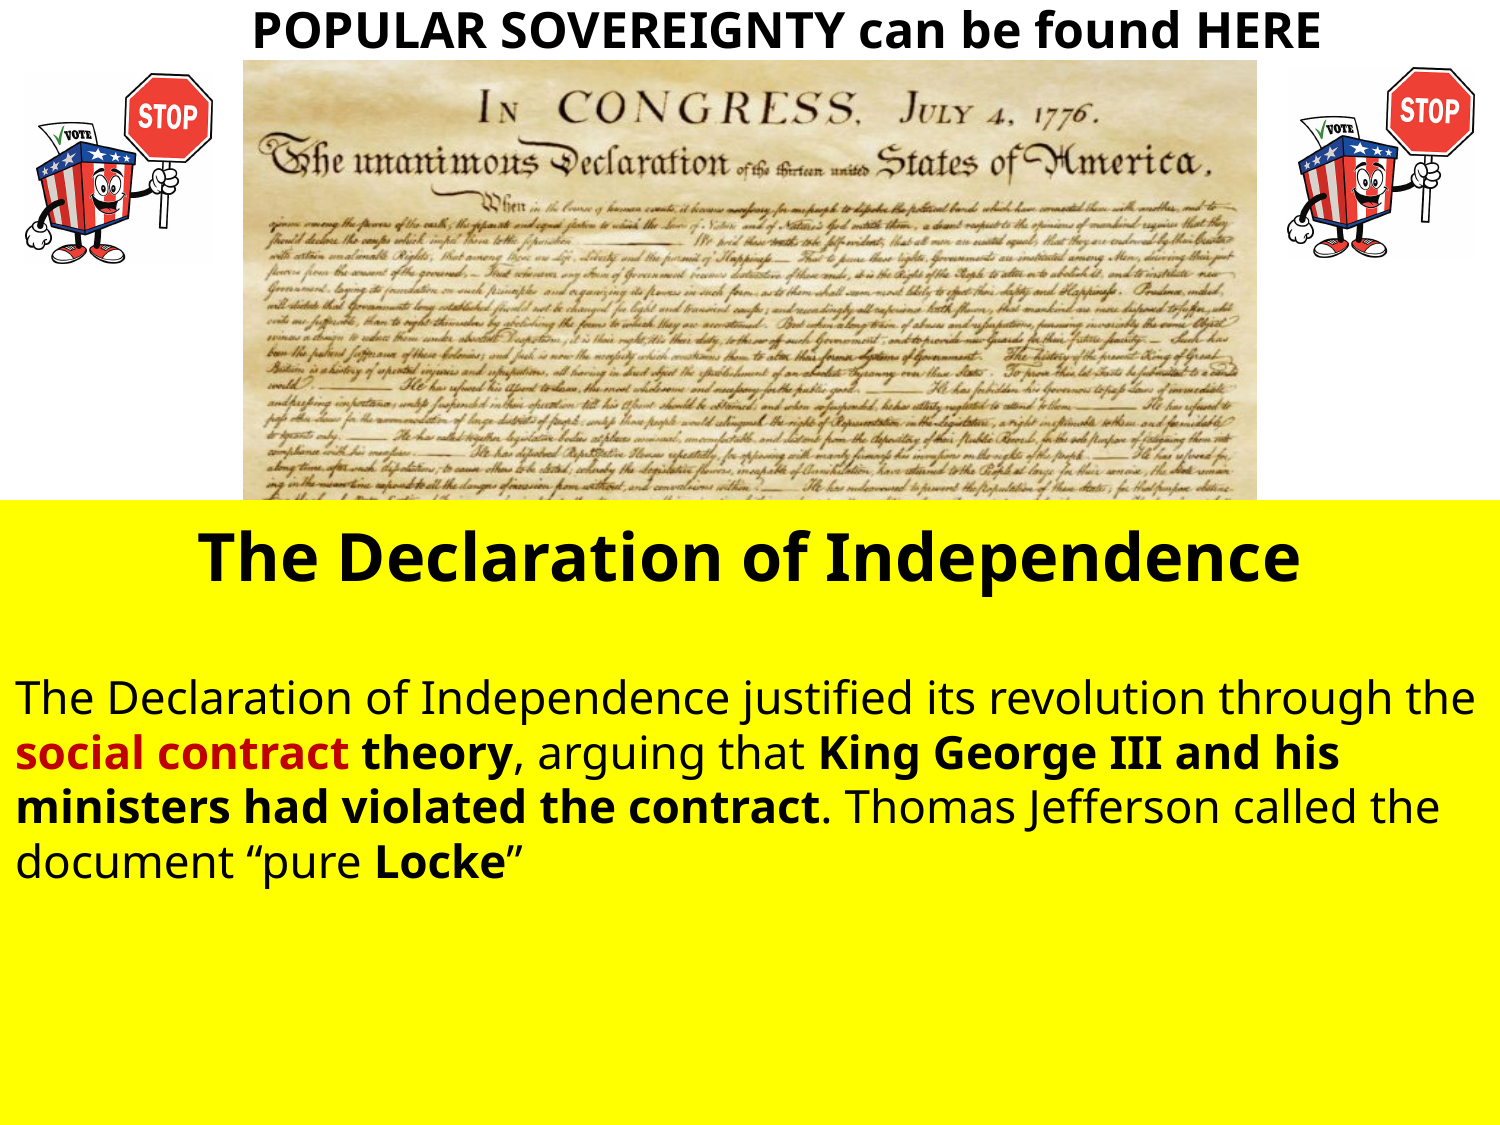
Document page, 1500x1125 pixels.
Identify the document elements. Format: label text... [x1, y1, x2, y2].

picture [1287, 67, 1476, 258]
picture [25, 73, 214, 264]
text_box POPULAR SOVEREIGNTY can be found HERE [99, 0, 1475, 66]
text_box The Declaration of Independence The Declaration of Independence justified its revolution through the social contract theory, arguing that King George III and his ministers had violated the contract. Thomas Jefferson called the document “pure Locke” [0, 500, 1500, 1125]
picture [243, 59, 1257, 501]
